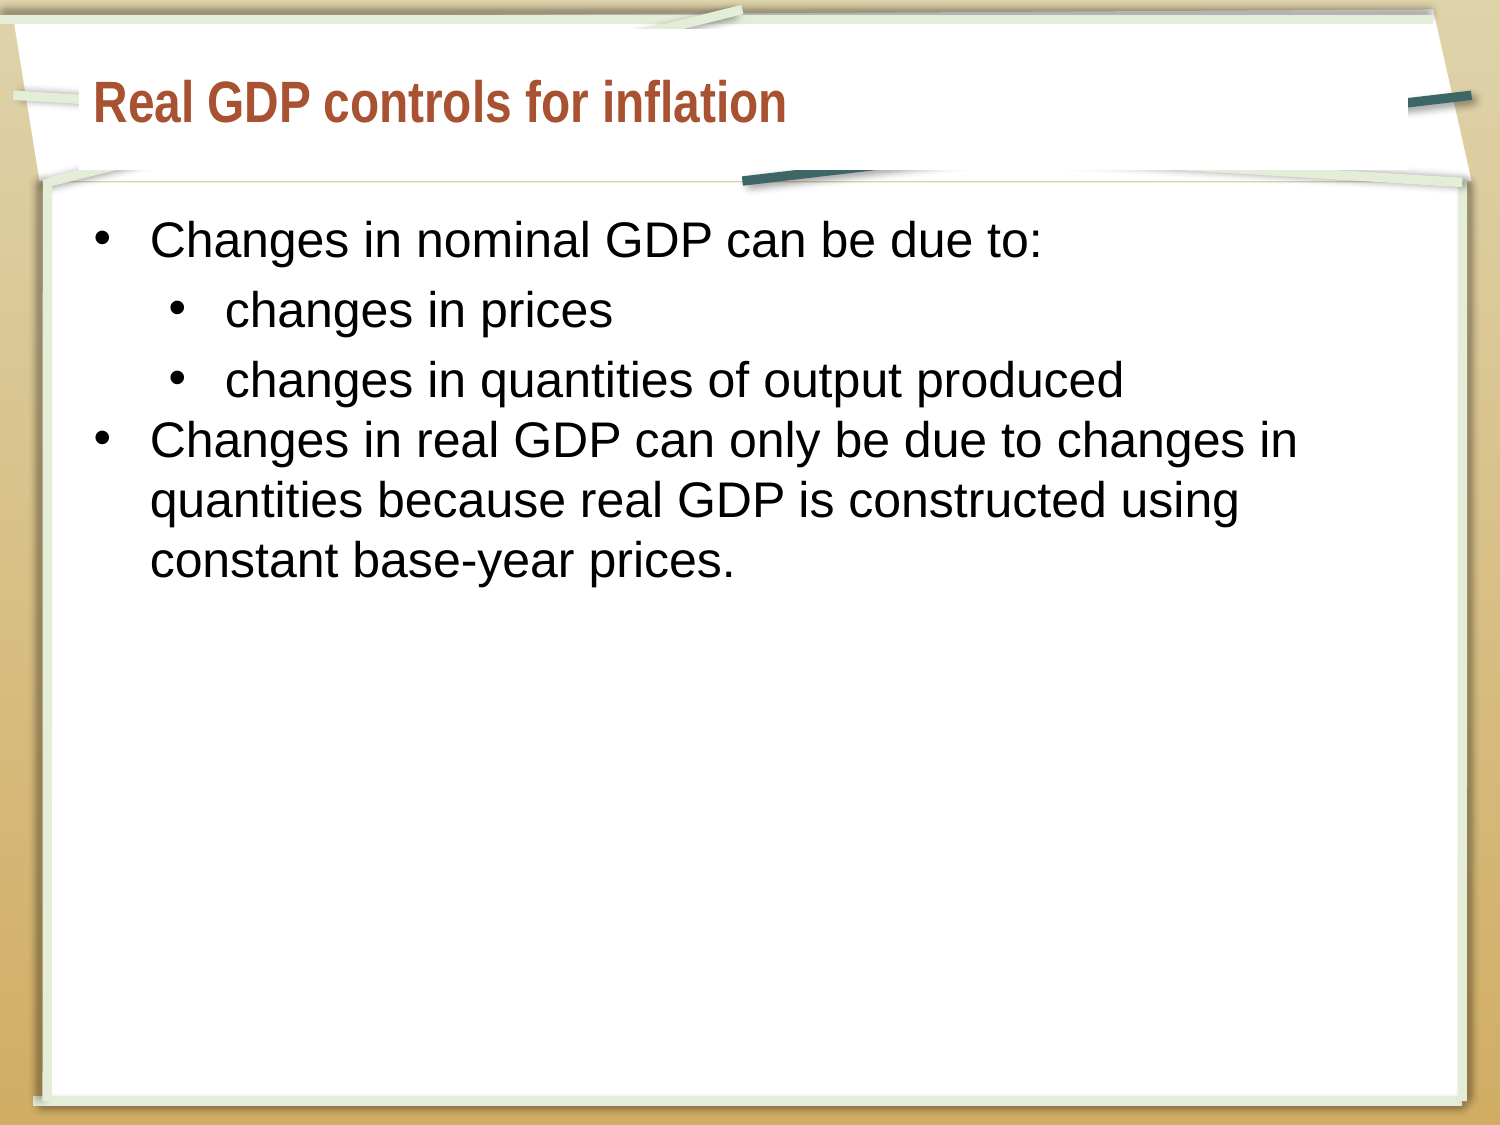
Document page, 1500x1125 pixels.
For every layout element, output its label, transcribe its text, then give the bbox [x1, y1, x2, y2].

title Real GDP controls for inflation [78, 29, 1408, 170]
list Changes in nominal GDP can be due to: changes in prices changes in quantities of output produced Changes in real GDP can only be due to changes in quantities because real GDP is constructed using constant base-year prices. [78, 200, 1445, 1080]
